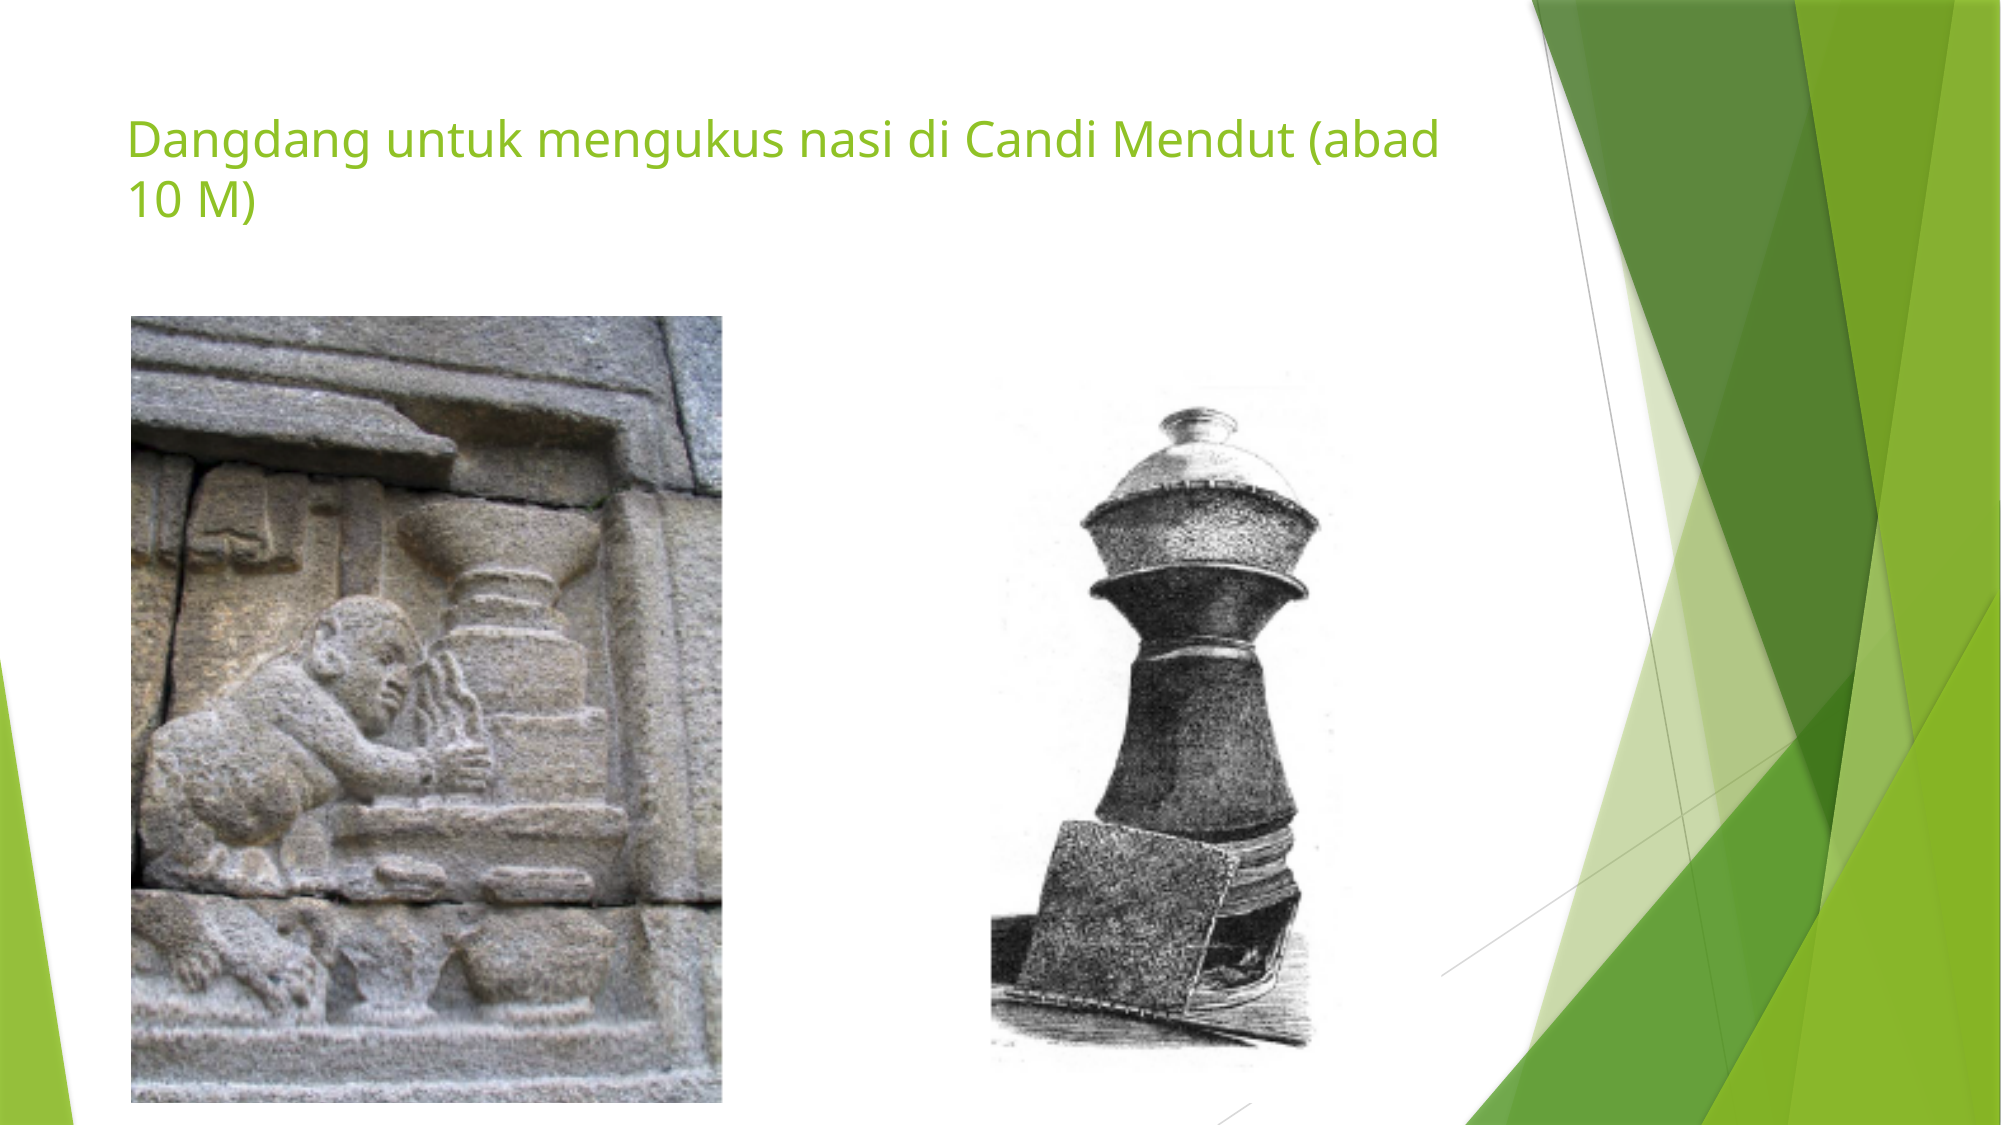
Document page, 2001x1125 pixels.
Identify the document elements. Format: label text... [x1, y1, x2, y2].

title Dangdang untuk mengukus nasi di Candi Mendut (abad 10 M) [111, 99, 1522, 317]
picture [130, 316, 1442, 1104]
